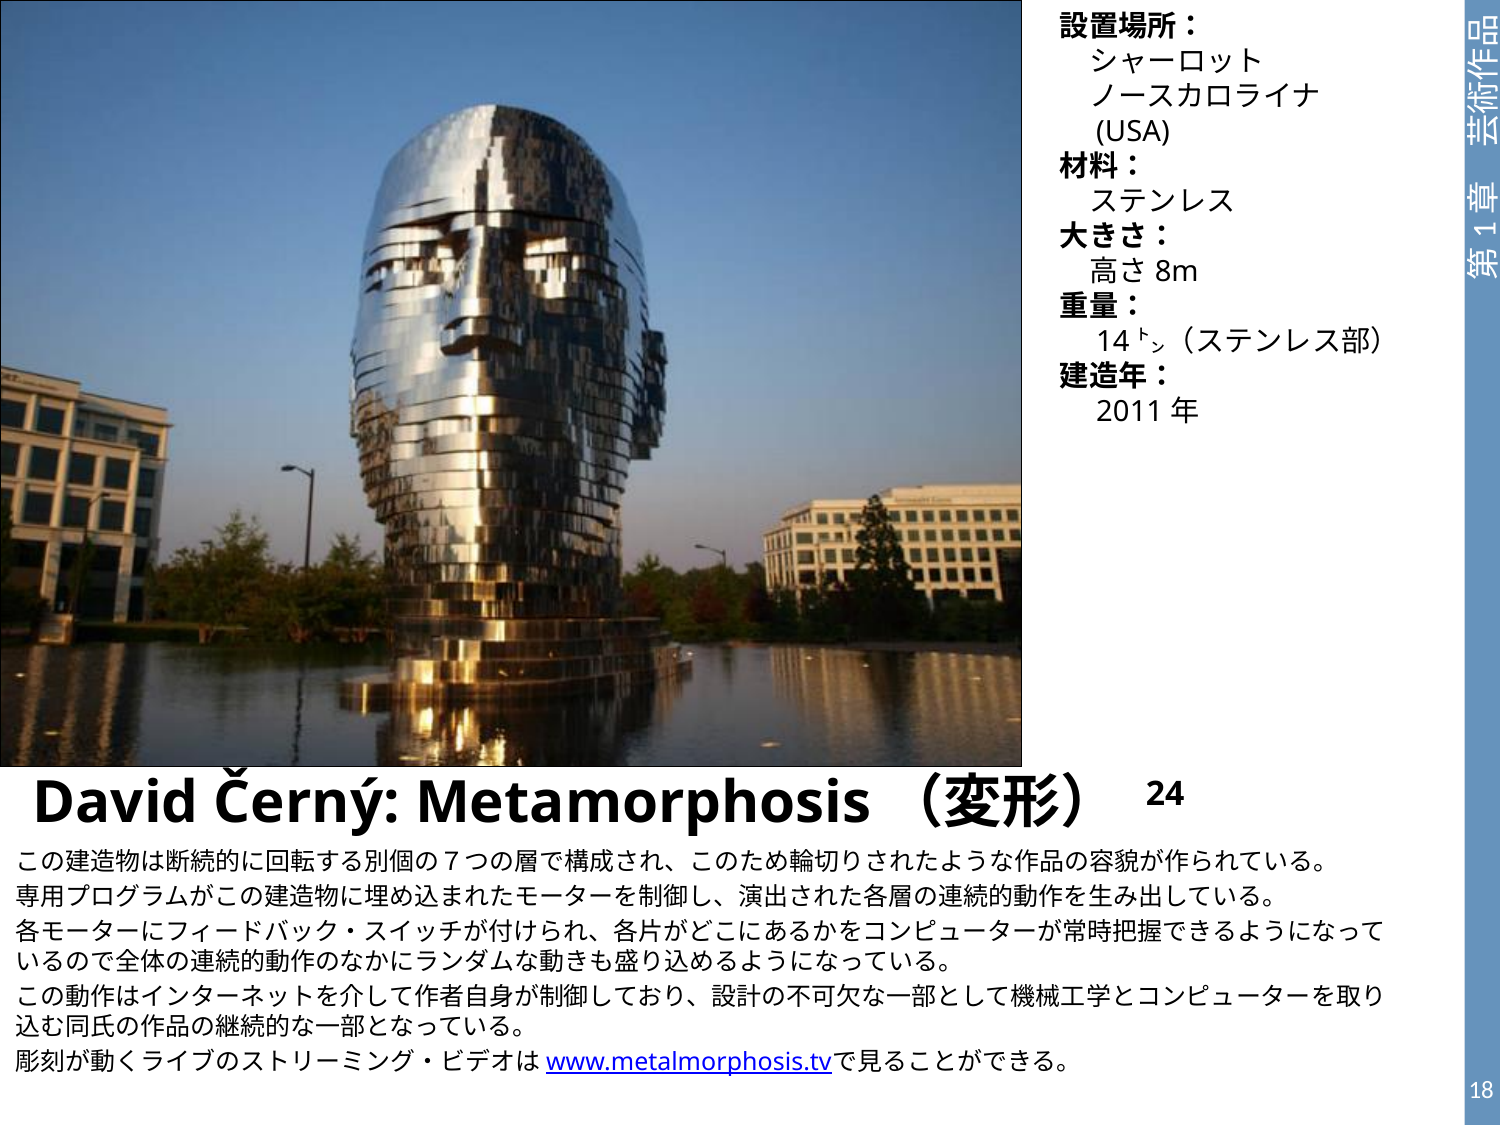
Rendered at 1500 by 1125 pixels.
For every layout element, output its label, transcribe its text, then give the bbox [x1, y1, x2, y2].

slide_number 18 [1429, 1058, 1495, 1119]
title David Černý: Metamorphosis（変形） 24 [17, 748, 1459, 842]
list この建造物は断続的に回転する別個の７つの層で構成され、このため輪切りされたような作品の容貌が作られている。 専用プログラムがこの建造物に埋め込まれたモーターを制御し、演出された各層の連続的動作を生み出している。 各モーターにフィードバック・スイッチが付けられ、各片がどこにあるかをコンピューターが常時把握できるようになっているので全体の連続的動作のなかにランダムな動きも盛り込めるようになっている。 この動作はインターネットを介して作者自身が制御しており、設計の不可欠な一部として機械工学とコンピューターを取り込む同氏の作品の継続的な一部となっている。 彫刻が動くライブのストリーミング・ビデオはwww.metalmorphosis.tvで見ることができる。 [0, 838, 1404, 1110]
picture [0, 0, 1022, 767]
text_box 設置場所： シャーロット ノースカロライナ (USA) 材料： ステンレス 大きさ： 高さ8m 重量： 14㌧（ステンレス部） 建造年： 2011年 [1045, 0, 1459, 435]
